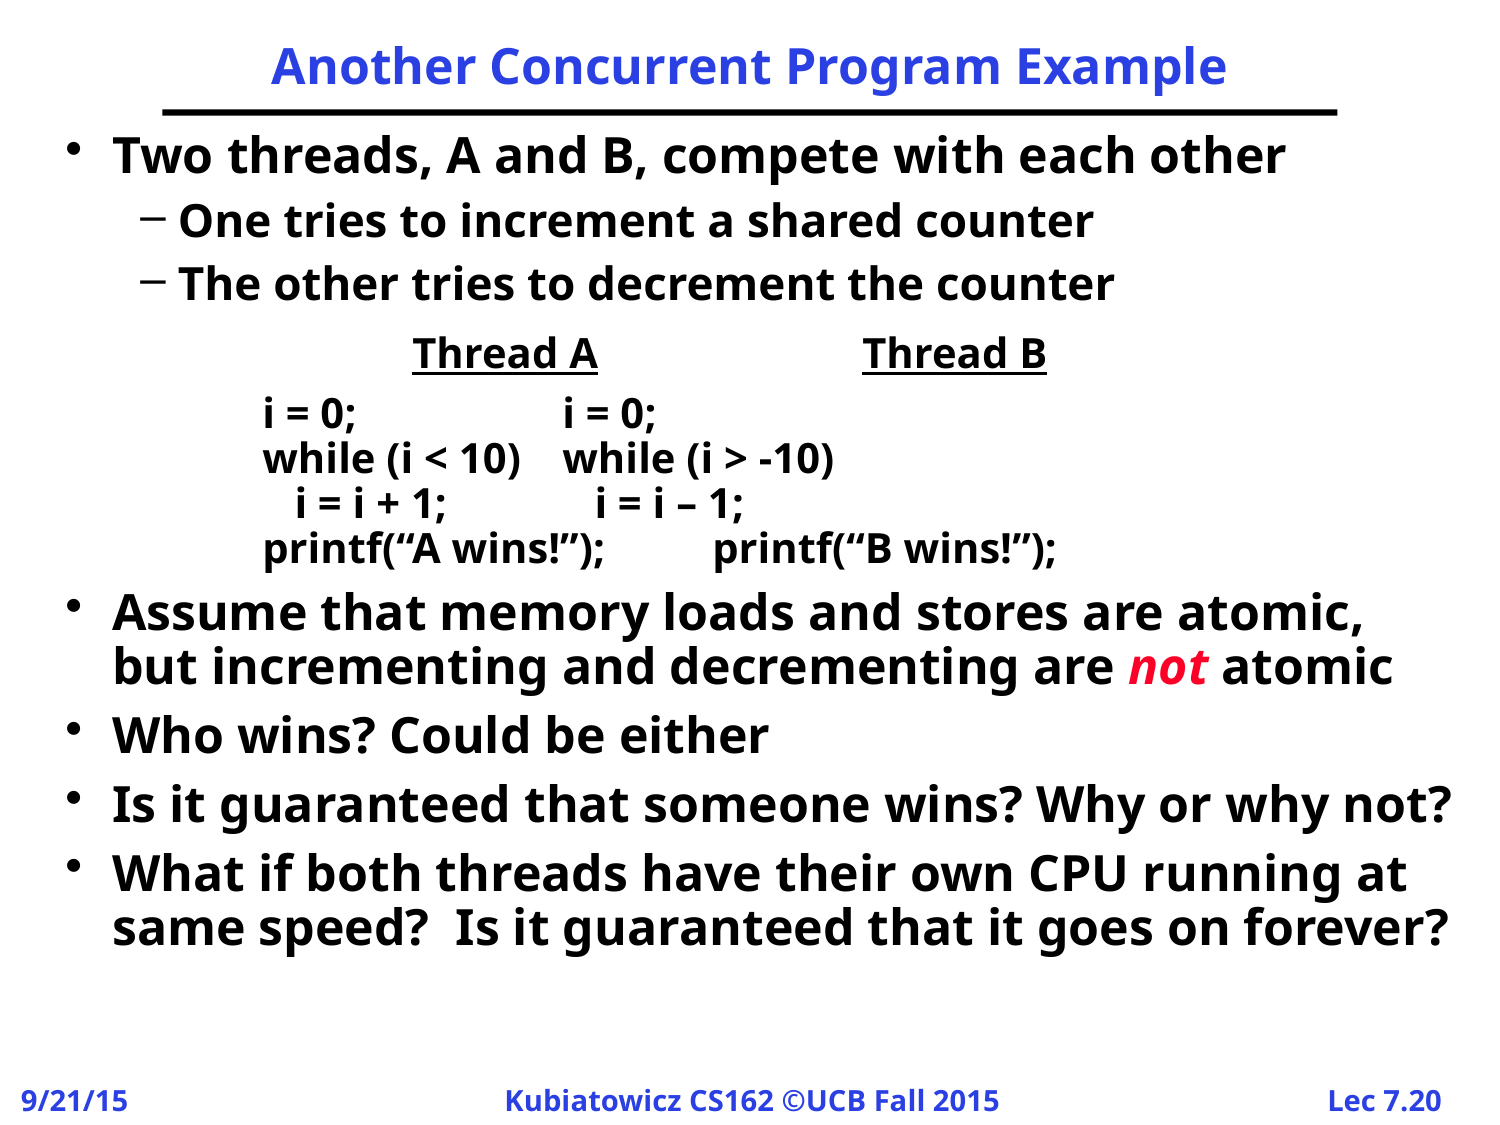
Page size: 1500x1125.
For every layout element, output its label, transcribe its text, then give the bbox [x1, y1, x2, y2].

list Two threads, A and B, compete with each other One tries to increment a shared counter The other tries to decrement the counter Thread A Thread B i = 0; i = 0; while (i < 10) while (i > -10) i = i + 1; i = i – 1; printf(“A wins!”); printf(“B wins!”); Assume that memory loads and stores are atomic, but incrementing and decrementing are not atomic Who wins? Could be either Is it guaranteed that someone wins? Why or why not? What if both threads have their own CPU running at same speed? Is it guaranteed that it goes on forever? [50, 123, 1475, 1088]
title Another Concurrent Program Example [162, 24, 1338, 113]
